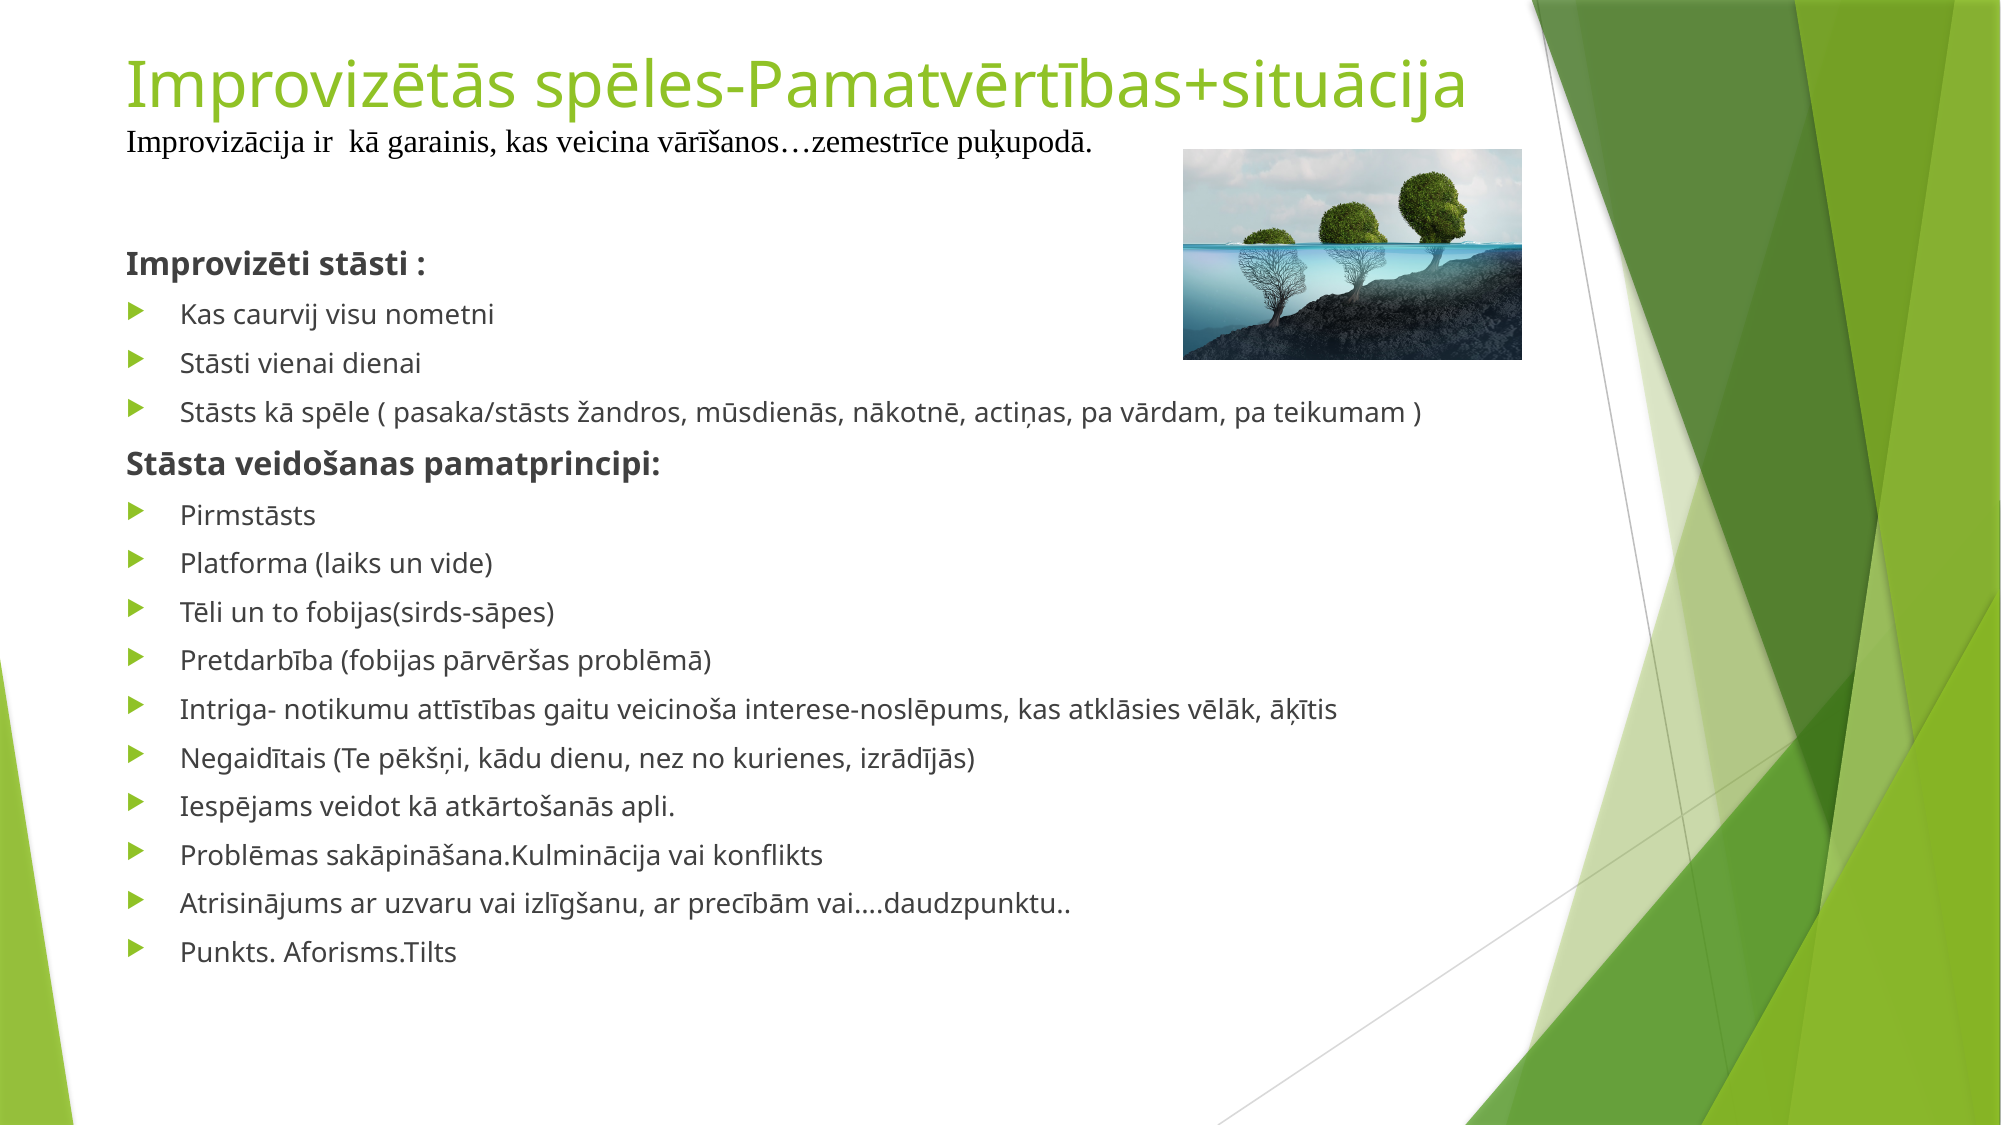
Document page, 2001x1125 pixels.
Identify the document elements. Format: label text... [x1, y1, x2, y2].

picture [1183, 148, 1522, 361]
list Improvizēti stāsti : Kas caurvij visu nometni Stāsti vienai dienai Stāsts kā spēle ( pasaka/stāsts žandros, mūsdienās, nākotnē, actiņas, pa vārdam, pa teikumam ) Stāsta veidošanas pamatprincipi: Pirmstāsts Platforma (laiks un vide) Tēli un to fobijas(sirds-sāpes) Pretdarbība (fobijas pārvēršas problēmā) Intriga- notikumu attīstības gaitu veicinoša interese-noslēpums, kas atklāsies vēlāk, āķītis Negaidītais (Te pēkšņi, kādu dienu, nez no kurienes, izrādījās) Iespējams veidot kā atkārtošanās apli. Problēmas sakāpināšana.Kulminācija vai konflikts Atrisinājums ar uzvaru vai izlīgšanu, ar precībām vai….daudzpunktu.. Punkts. Aforisms.Tilts [111, 235, 1522, 1033]
title Improvizētās spēles-Pamatvērtības+situācija Improvizācija ir kā garainis, kas veicina vārīšanos…zemestrīce puķupodā. [111, 35, 1522, 235]
